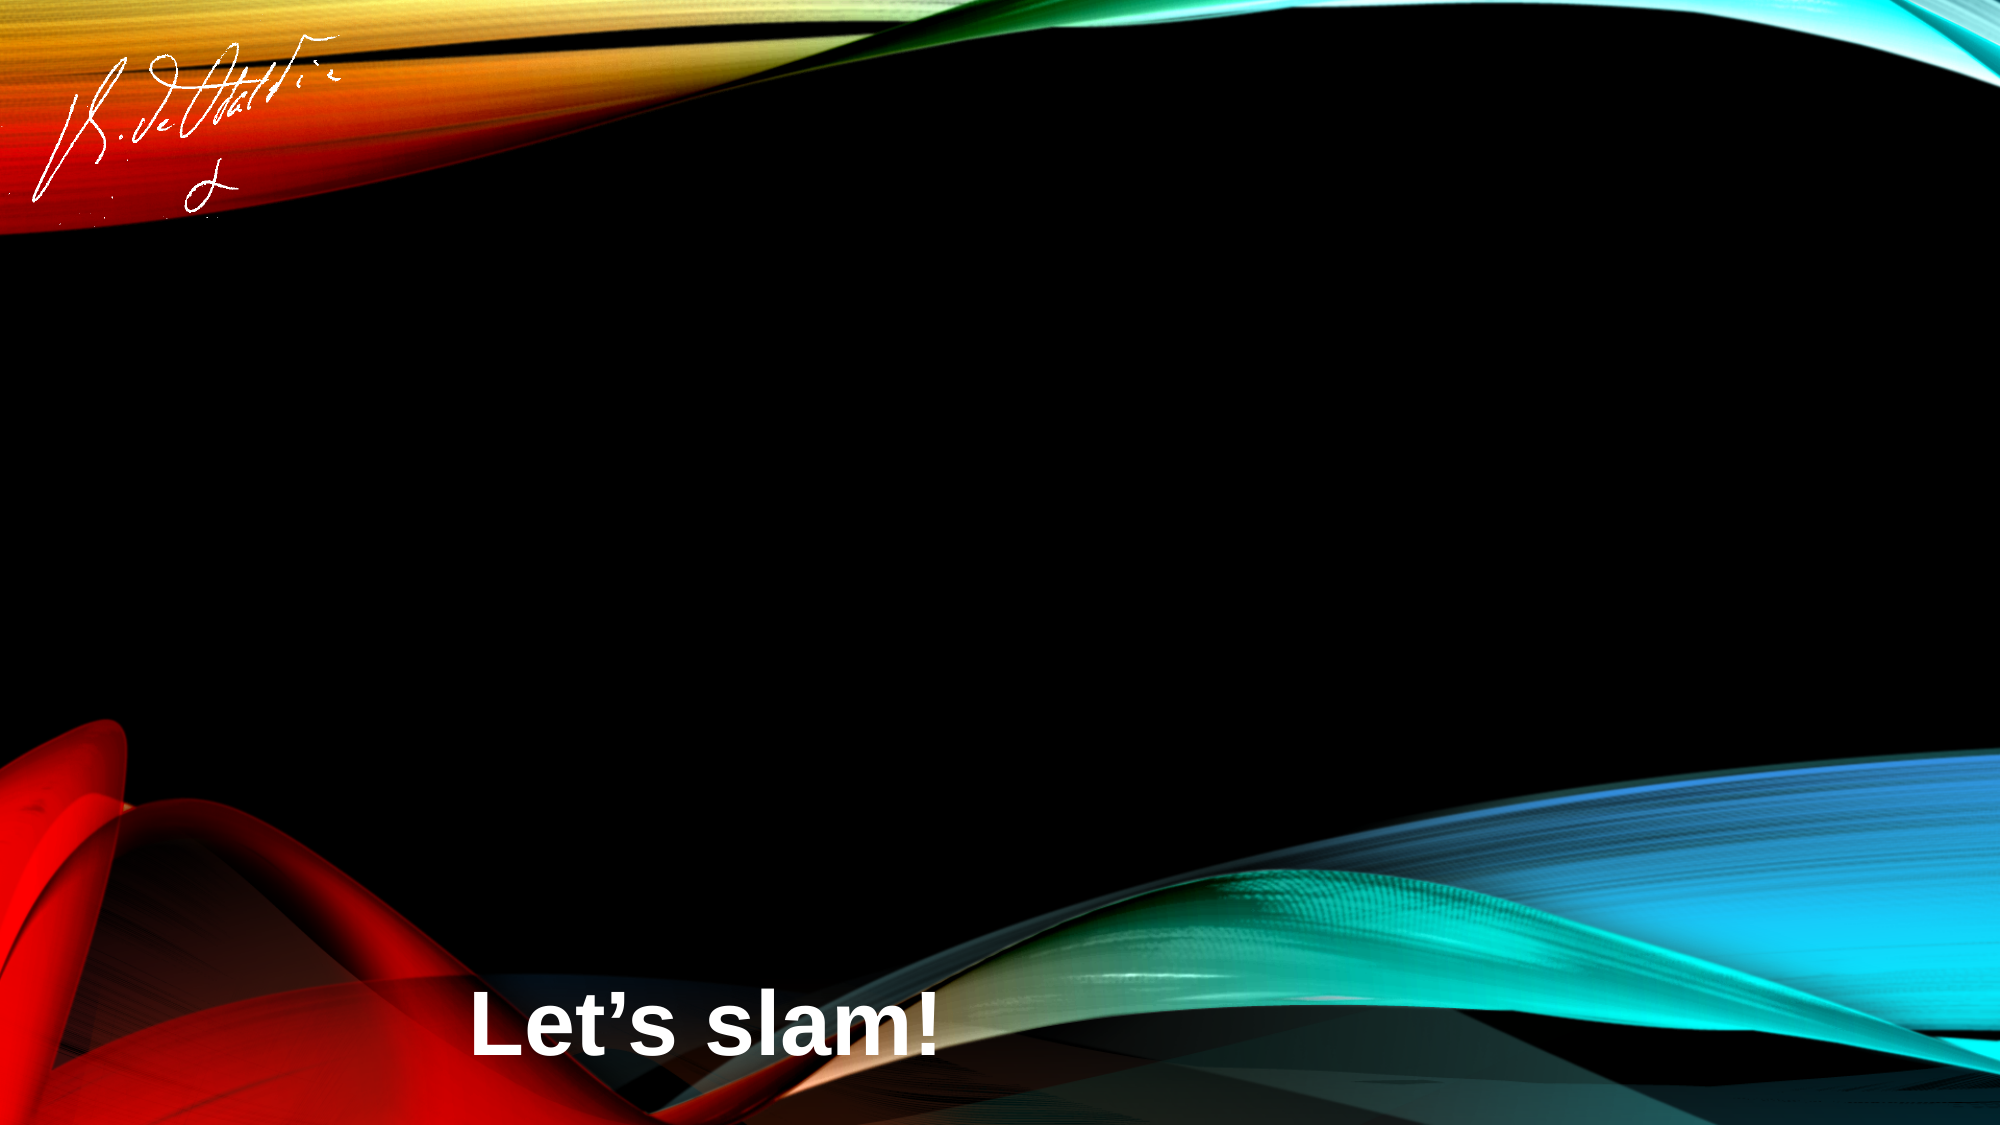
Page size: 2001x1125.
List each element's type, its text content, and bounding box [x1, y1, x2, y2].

picture [0, 717, 2000, 1125]
picture [0, 0, 2000, 237]
title Let’s slam! [0, 912, 1413, 1125]
